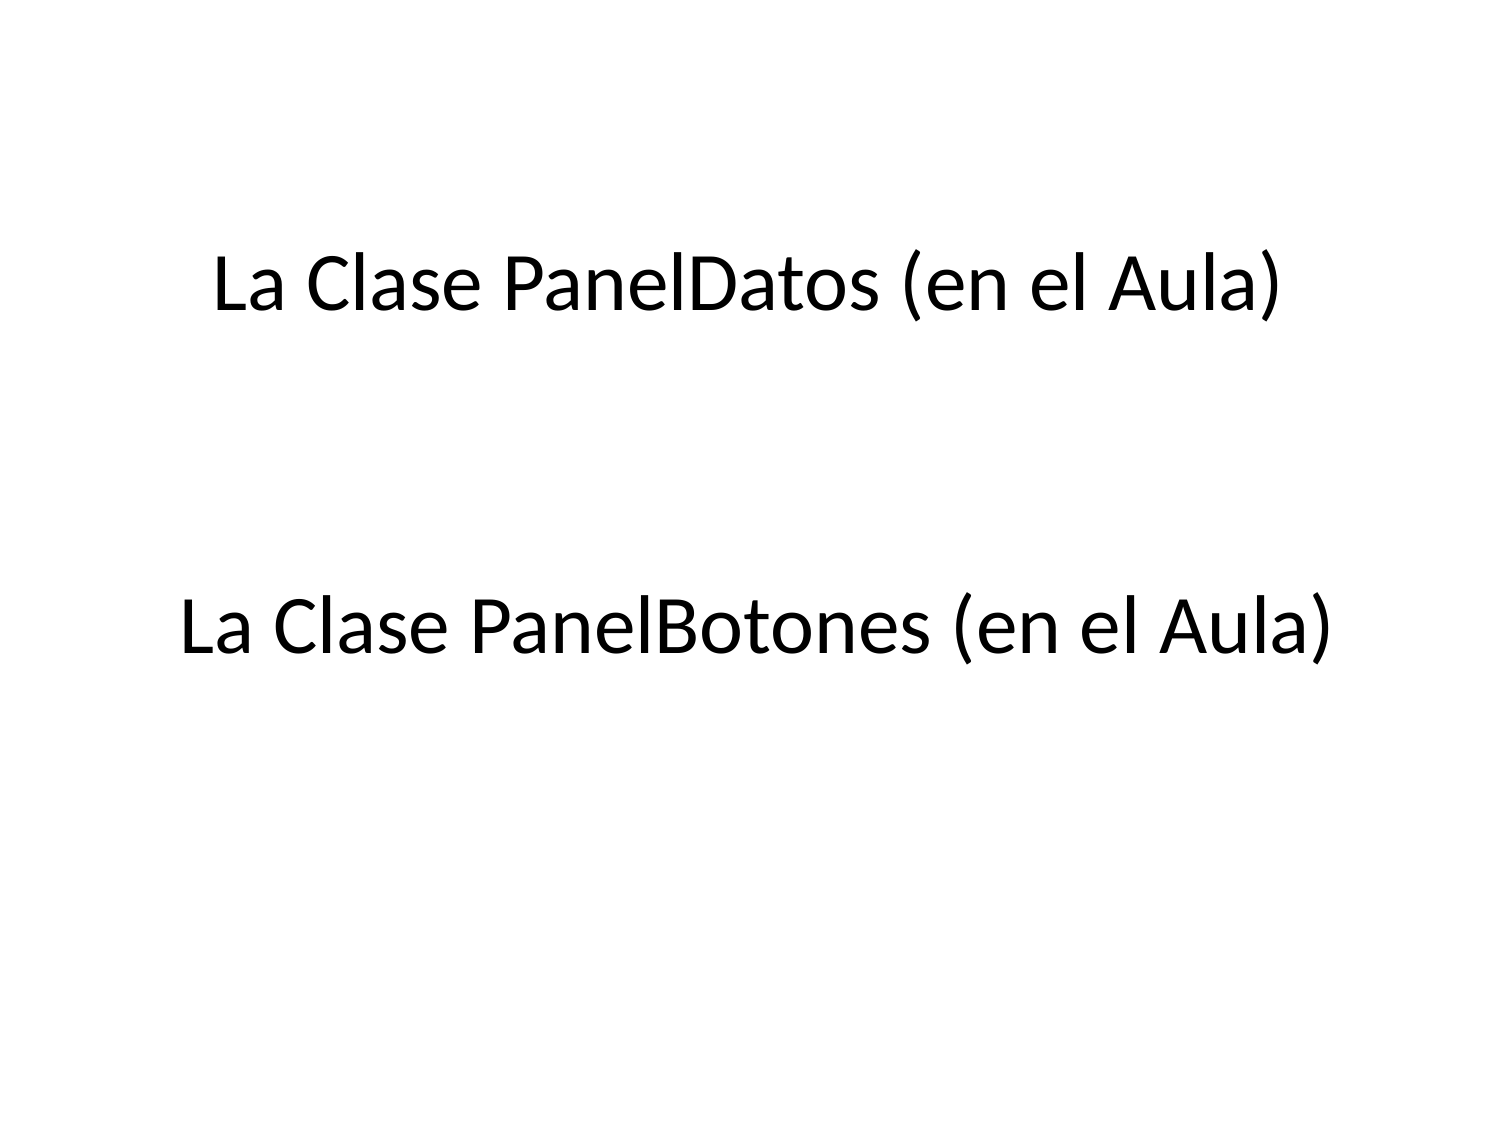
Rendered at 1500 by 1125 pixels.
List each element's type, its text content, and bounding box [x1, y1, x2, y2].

text_box La Clase PanelDatos (en el Aula) [197, 219, 1301, 335]
text_box La Clase PanelBotones (en el Aula) [164, 562, 1352, 678]
